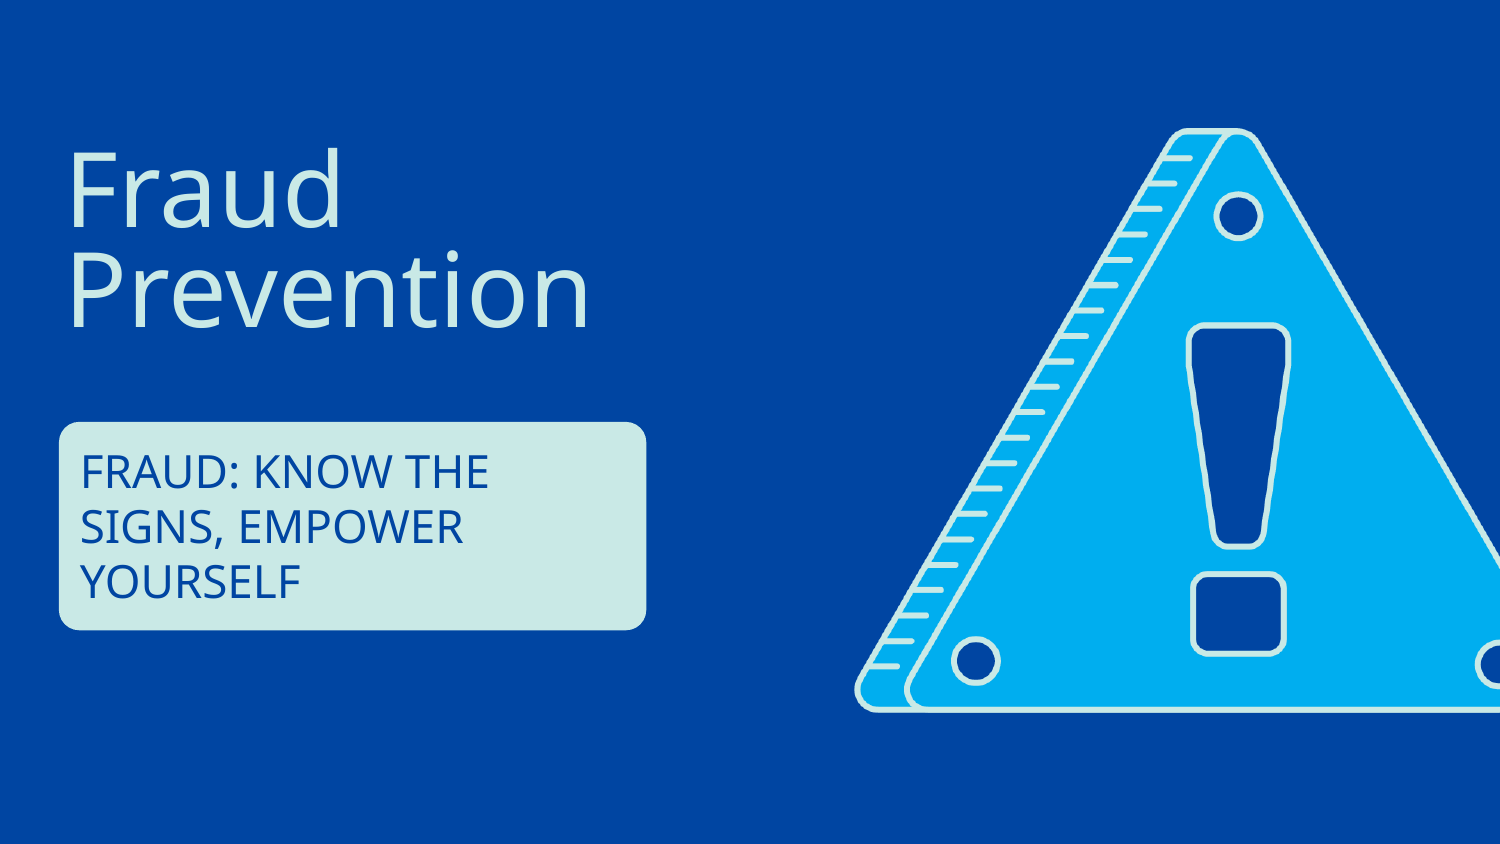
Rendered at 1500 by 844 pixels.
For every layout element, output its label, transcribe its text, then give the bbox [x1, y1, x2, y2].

text_box FRAUD: KNOW THE SIGNS, EMPOWER YOURSELF [58, 421, 647, 631]
text_box Fraud Prevention [49, 132, 781, 355]
picture [952, 637, 1000, 685]
picture [853, 127, 1500, 713]
picture [1186, 323, 1291, 549]
picture [1191, 572, 1286, 656]
picture [1475, 640, 1500, 689]
picture [1214, 192, 1263, 241]
